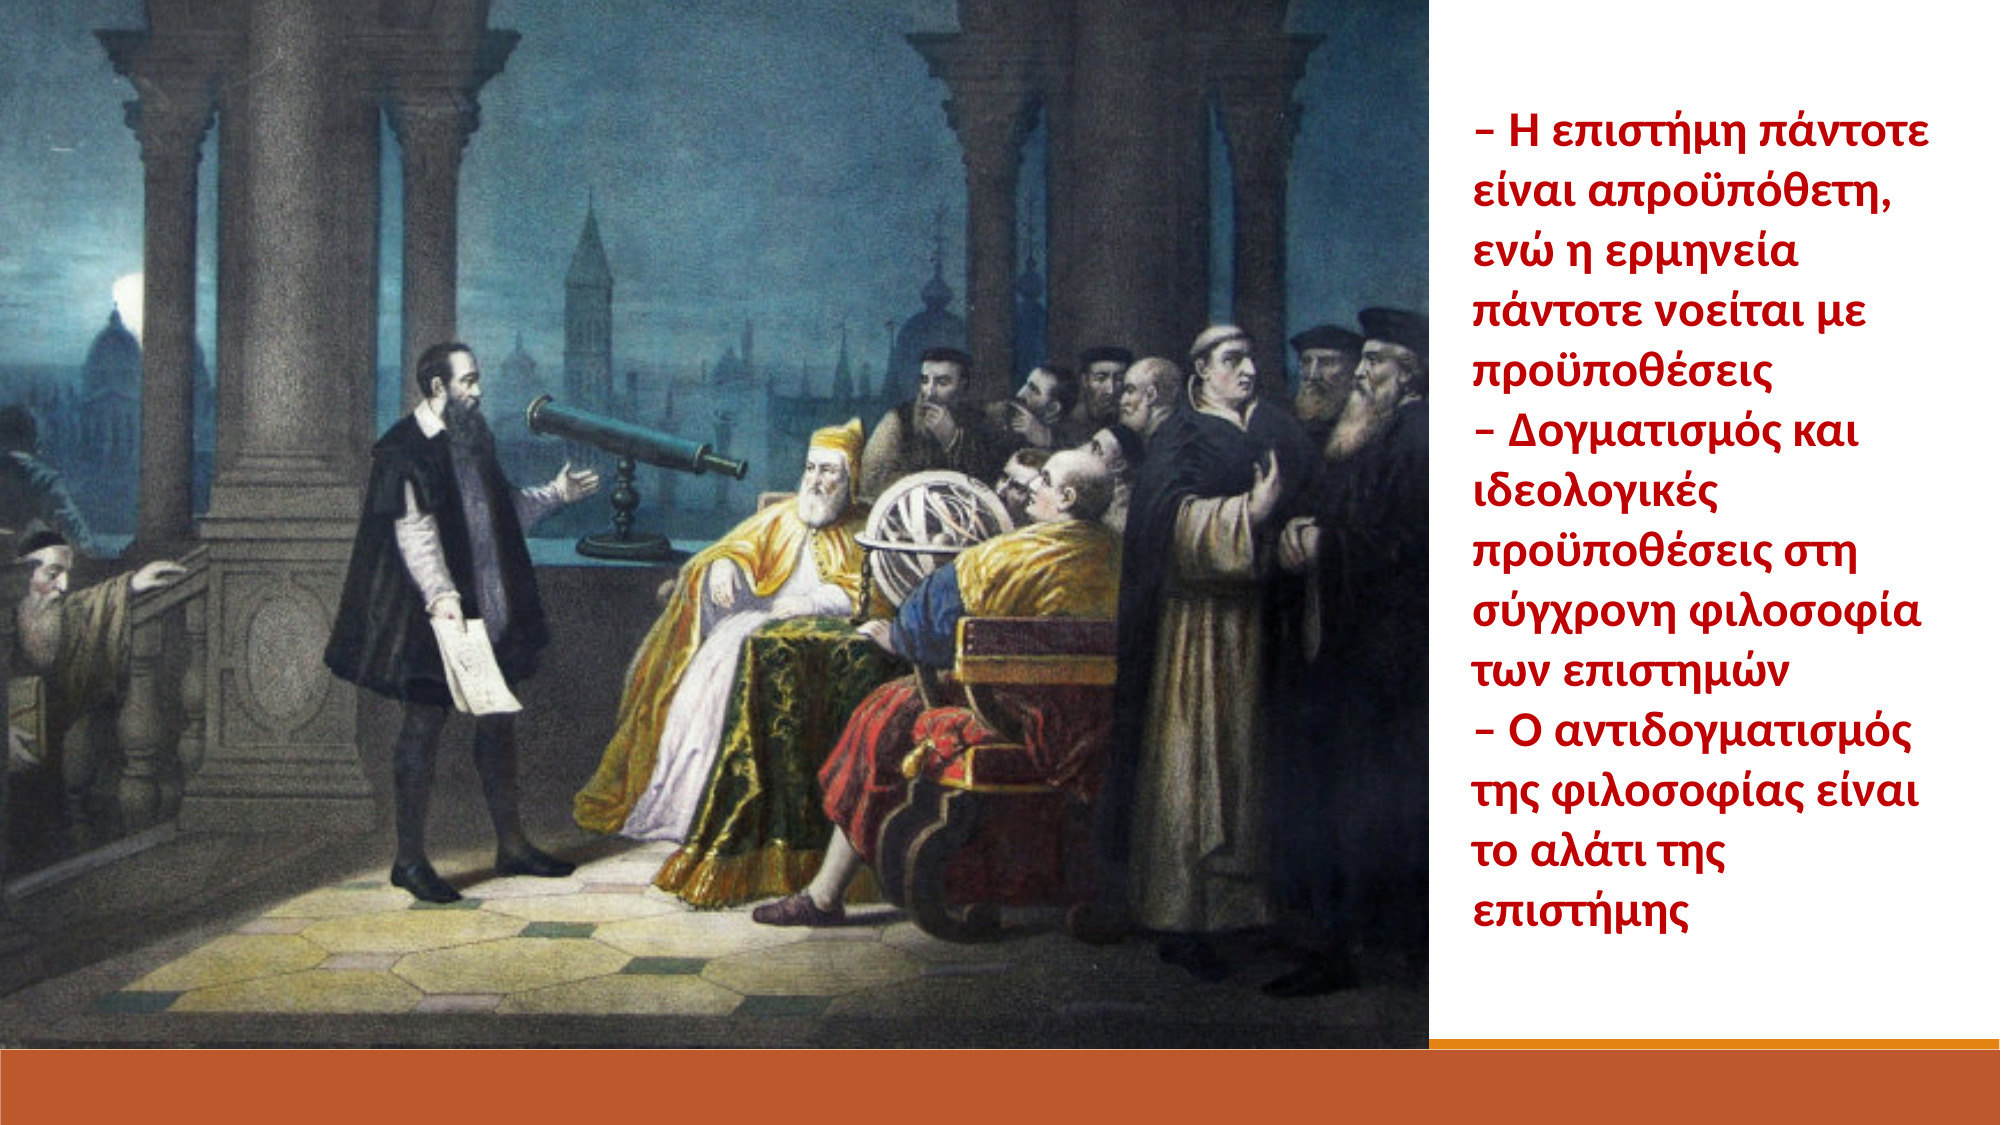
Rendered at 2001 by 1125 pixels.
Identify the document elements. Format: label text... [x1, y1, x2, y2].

text_box – Η επιστήμη πάντοτε είναι απροϋπόθετη, ενώ η ερμηνεία πάντοτε νοείται με προϋποθέσεις – Δογματισμός και ιδεολογικές προϋποθέσεις στη σύγχρονη φιλοσοφία των επιστημών – Ο αντιδογματισμός της φιλοσοφίας είναι το αλάτι της επιστήμης [1457, 88, 1964, 989]
picture [0, 0, 1430, 1050]
